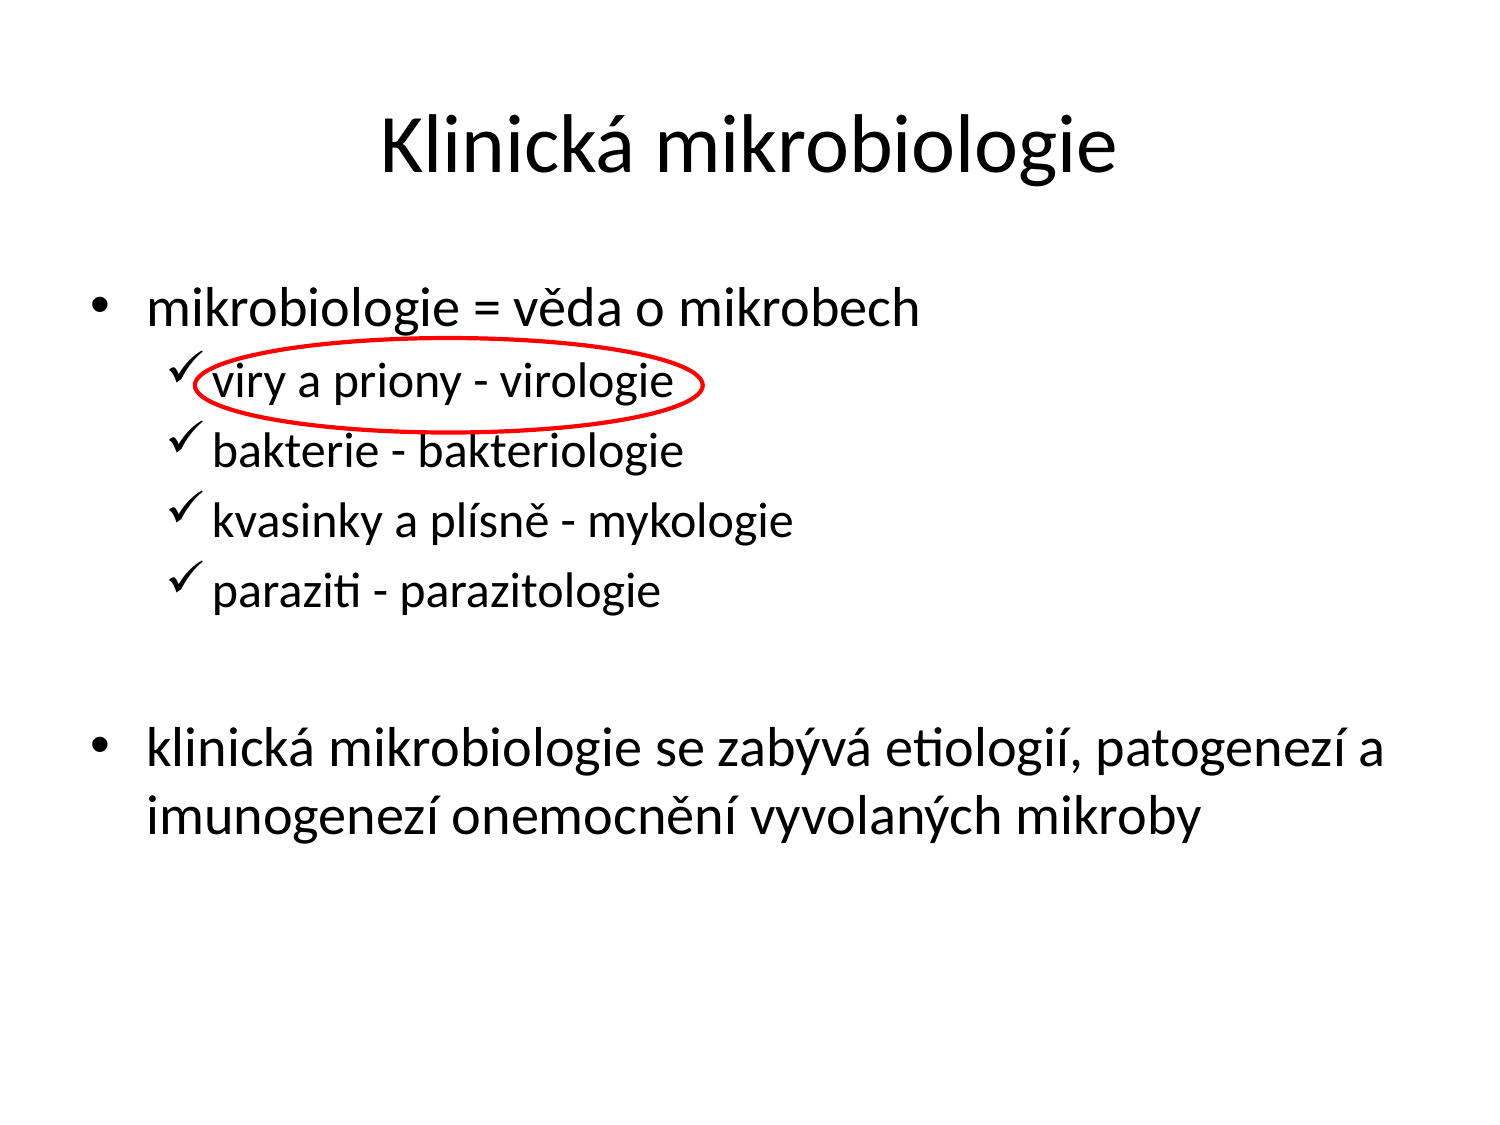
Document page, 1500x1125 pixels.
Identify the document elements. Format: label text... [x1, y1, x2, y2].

list mikrobiologie = věda o mikrobech viry a priony - virologie bakterie - bakteriologie kvasinky a plísně - mykologie paraziti - parazitologie klinická mikrobiologie se zabývá etiologií, patogenezí a imunogenezí onemocnění vyvolaných mikroby [75, 262, 1425, 1005]
text_box [192, 335, 705, 435]
title Klinická mikrobiologie [75, 45, 1425, 233]
